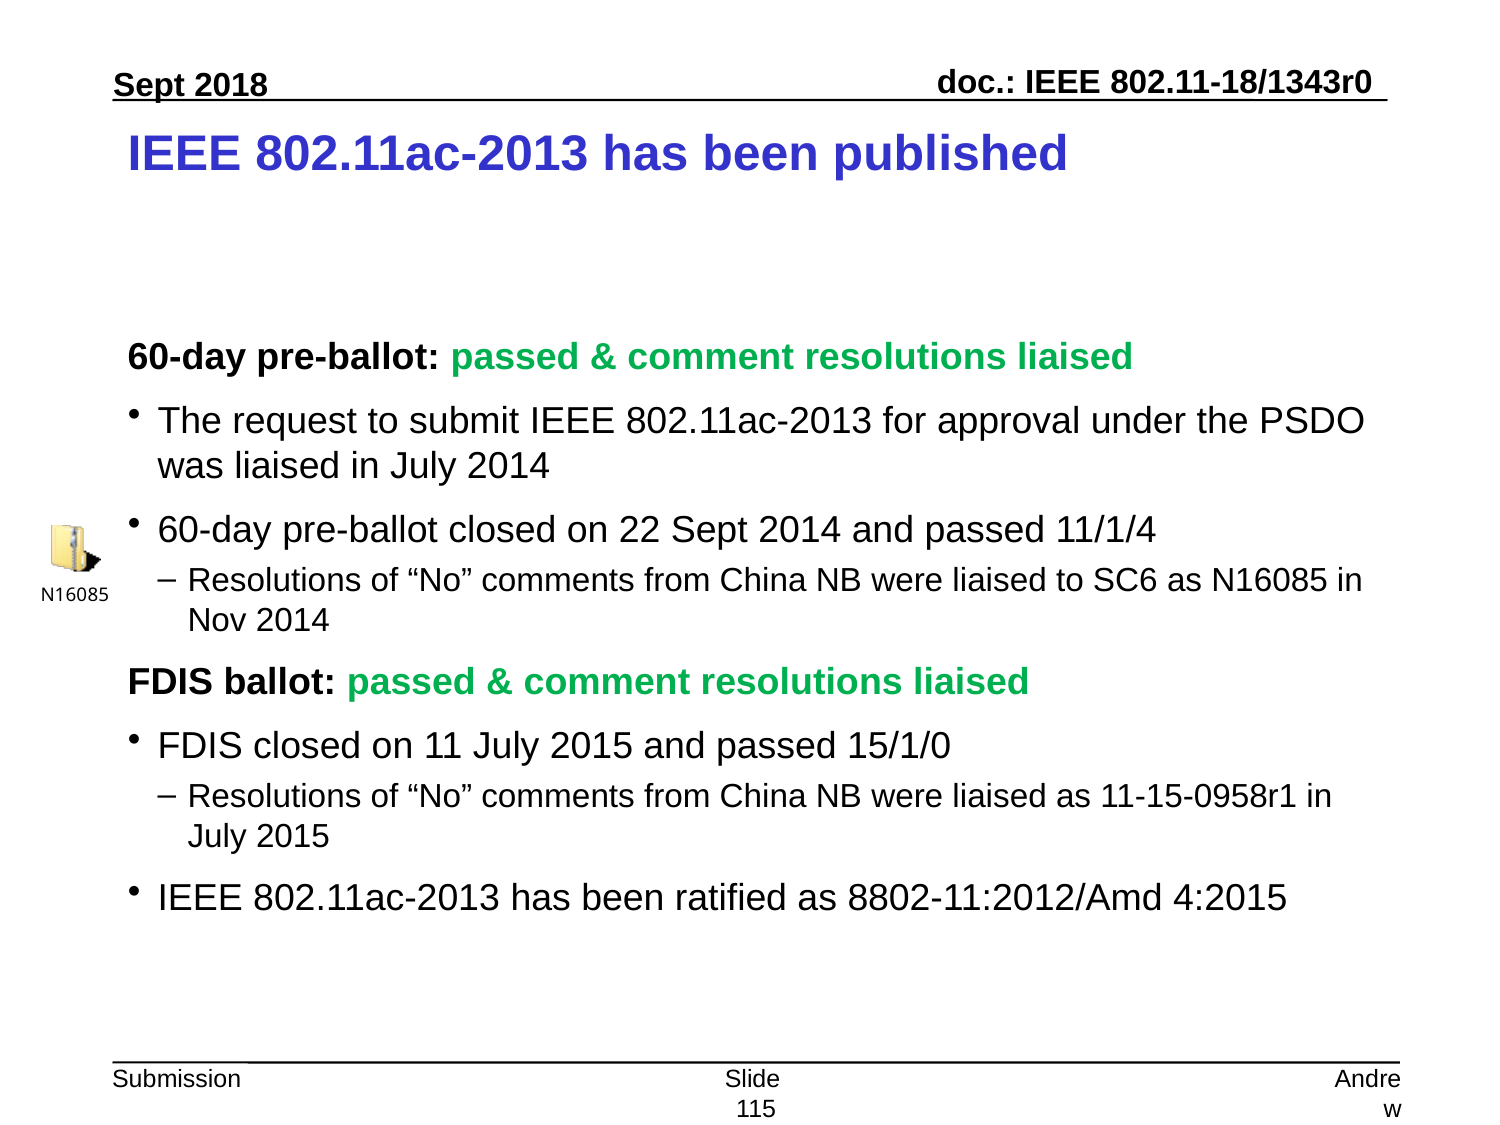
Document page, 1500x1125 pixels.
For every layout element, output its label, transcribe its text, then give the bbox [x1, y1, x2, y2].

footer Andrew Myles, Cisco [1320, 1061, 1402, 1093]
list 60-day pre-ballot: passed & comment resolutions liaised The request to submit IEEE 802.11ac-2013 for approval under the PSDO was liaised in July 2014 60-day pre-ballot closed on 22 Sept 2014 and passed 11/1/4 Resolutions of “No” comments from China NB were liaised to SC6 as N16085 in Nov 2014 FDIS ballot: passed & comment resolutions liaised FDIS closed on 11 July 2015 and passed 15/1/0 Resolutions of “No” comments from China NB were liaised as 11-15-0958r1 in July 2015 IEEE 802.11ac-2013 has been ratified as 8802-11:2012/Amd 4:2015 [112, 324, 1388, 1000]
slide_number Slide 115 [709, 1061, 803, 1093]
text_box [0, 524, 151, 652]
title IEEE 802.11ac-2013 has been published [112, 112, 1475, 288]
